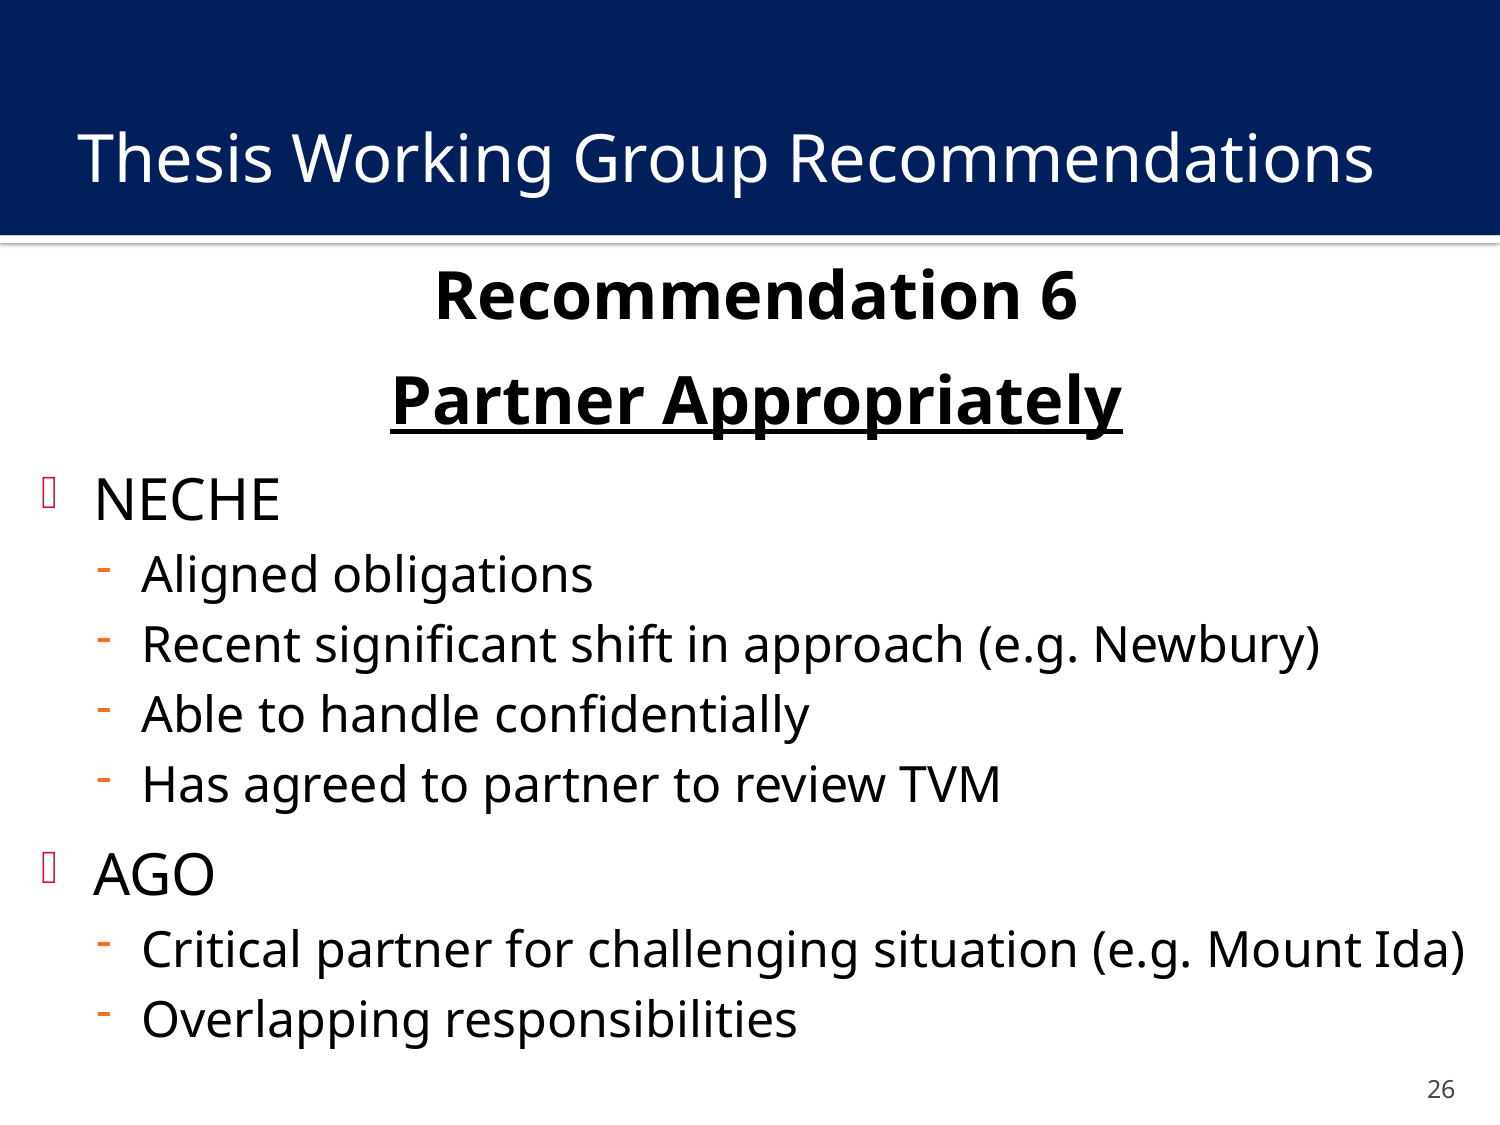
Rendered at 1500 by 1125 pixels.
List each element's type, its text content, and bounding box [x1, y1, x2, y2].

list Recommendation 6 Partner Appropriately NECHE Aligned obligations Recent significant shift in approach (e.g. Newbury) Able to handle confidentially Has agreed to partner to review TVM AGO Critical partner for challenging situation (e.g. Mount Ida) Overlapping responsibilities [12, 237, 1488, 851]
title Thesis Working Group Recommendations [62, 87, 1438, 226]
